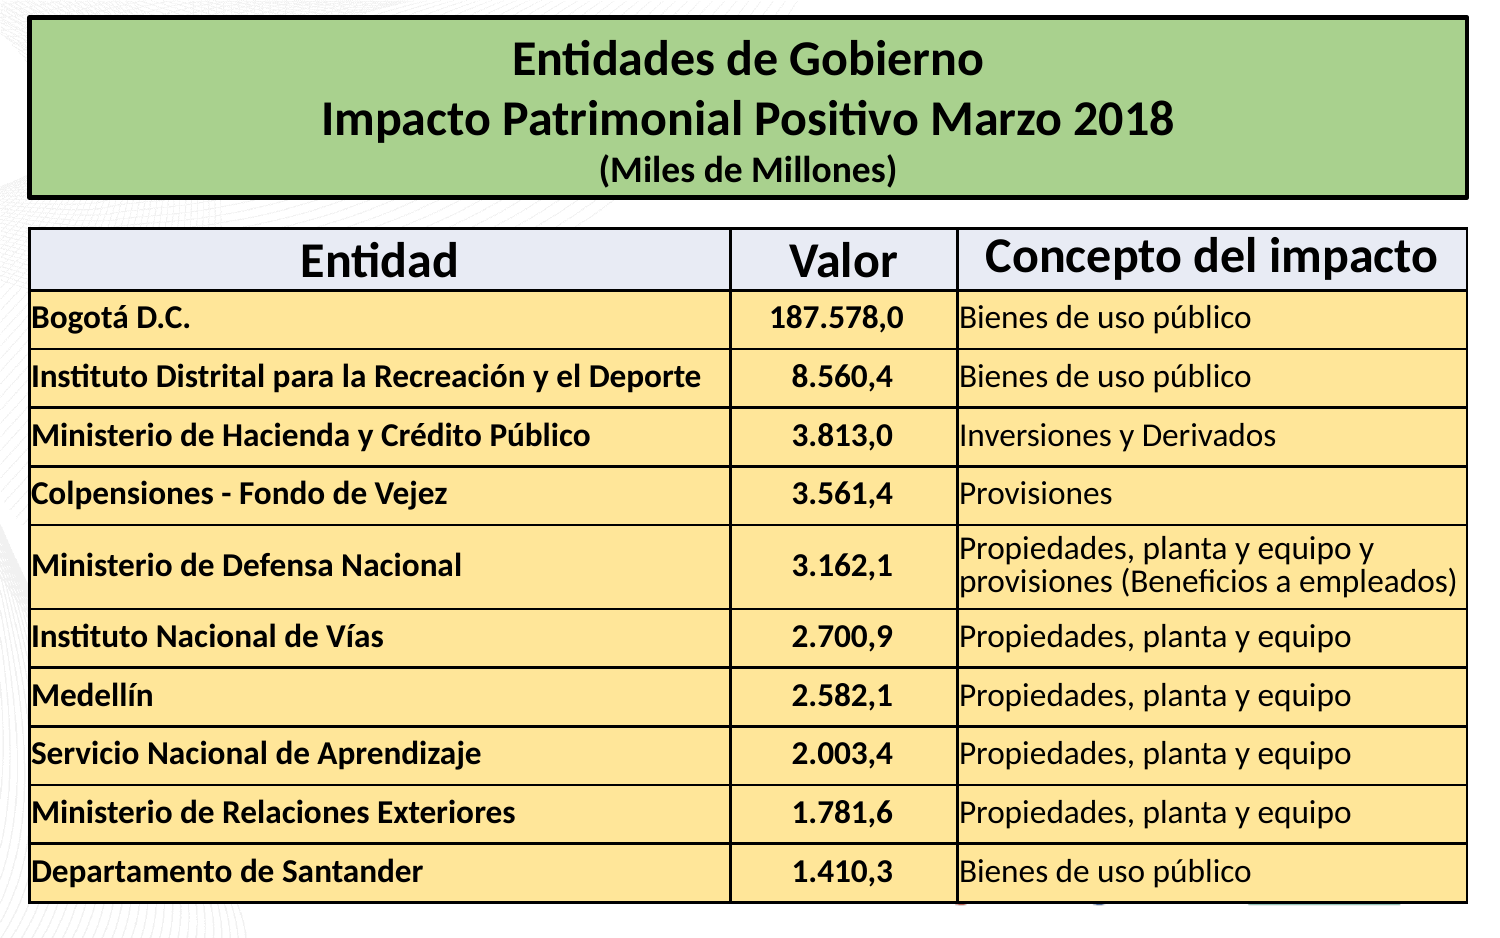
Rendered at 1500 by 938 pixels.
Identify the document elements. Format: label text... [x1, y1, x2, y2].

table_cell Propiedades, planta y equipo [959, 786, 1466, 842]
picture [0, 0, 1500, 938]
table_cell Ministerio de Defensa Nacional [31, 526, 729, 608]
table_cell Bienes de uso público [959, 350, 1466, 406]
table_cell Inversiones y Derivados [959, 409, 1466, 465]
table_cell Instituto Distrital para la Recreación y el Deporte [31, 350, 729, 406]
table_cell Bienes de uso público [959, 845, 1466, 901]
table_cell Instituto Nacional de Vías [31, 610, 729, 666]
table_cell Bienes de uso público [959, 292, 1466, 348]
table_cell 2.582,1 [732, 669, 956, 725]
table_cell Propiedades, planta y equipo [959, 669, 1466, 725]
table_cell Propiedades, planta y equipo [959, 728, 1466, 784]
table_header Valor [732, 230, 956, 289]
table_header Concepto del impacto [959, 230, 1466, 289]
table_cell Colpensiones - Fondo de Vejez [31, 468, 729, 524]
table_header Entidad [31, 230, 729, 289]
table_cell Bogotá D.C. [31, 292, 729, 348]
table_cell Ministerio de Hacienda y Crédito Público [31, 409, 729, 465]
table_cell Propiedades, planta y equipo [959, 610, 1466, 666]
table_cell 3.162,1 [732, 526, 956, 608]
table_cell 2.700,9 [732, 610, 956, 666]
table_cell Provisiones [959, 468, 1466, 524]
table_cell Medellín [31, 669, 729, 725]
table_cell 1.410,3 [732, 845, 956, 901]
table_cell 187.578,0 [732, 292, 956, 348]
table_cell 1.781,6 [732, 786, 956, 842]
text_box Entidades de Gobierno Impacto Patrimonial Positivo Marzo 2018 (Miles de Millones) [29, 17, 1467, 198]
table_cell 8.560,4 [732, 350, 956, 406]
table_cell Propiedades, planta y equipo y provisiones (Beneficios a empleados) [959, 526, 1466, 608]
table_cell 3.561,4 [732, 468, 956, 524]
table_cell 2.003,4 [732, 728, 956, 784]
table_cell Ministerio de Relaciones Exteriores [31, 786, 729, 842]
table_cell Departamento de Santander [31, 845, 729, 901]
table_cell 3.813,0 [732, 409, 956, 465]
table_cell Servicio Nacional de Aprendizaje [31, 728, 729, 784]
